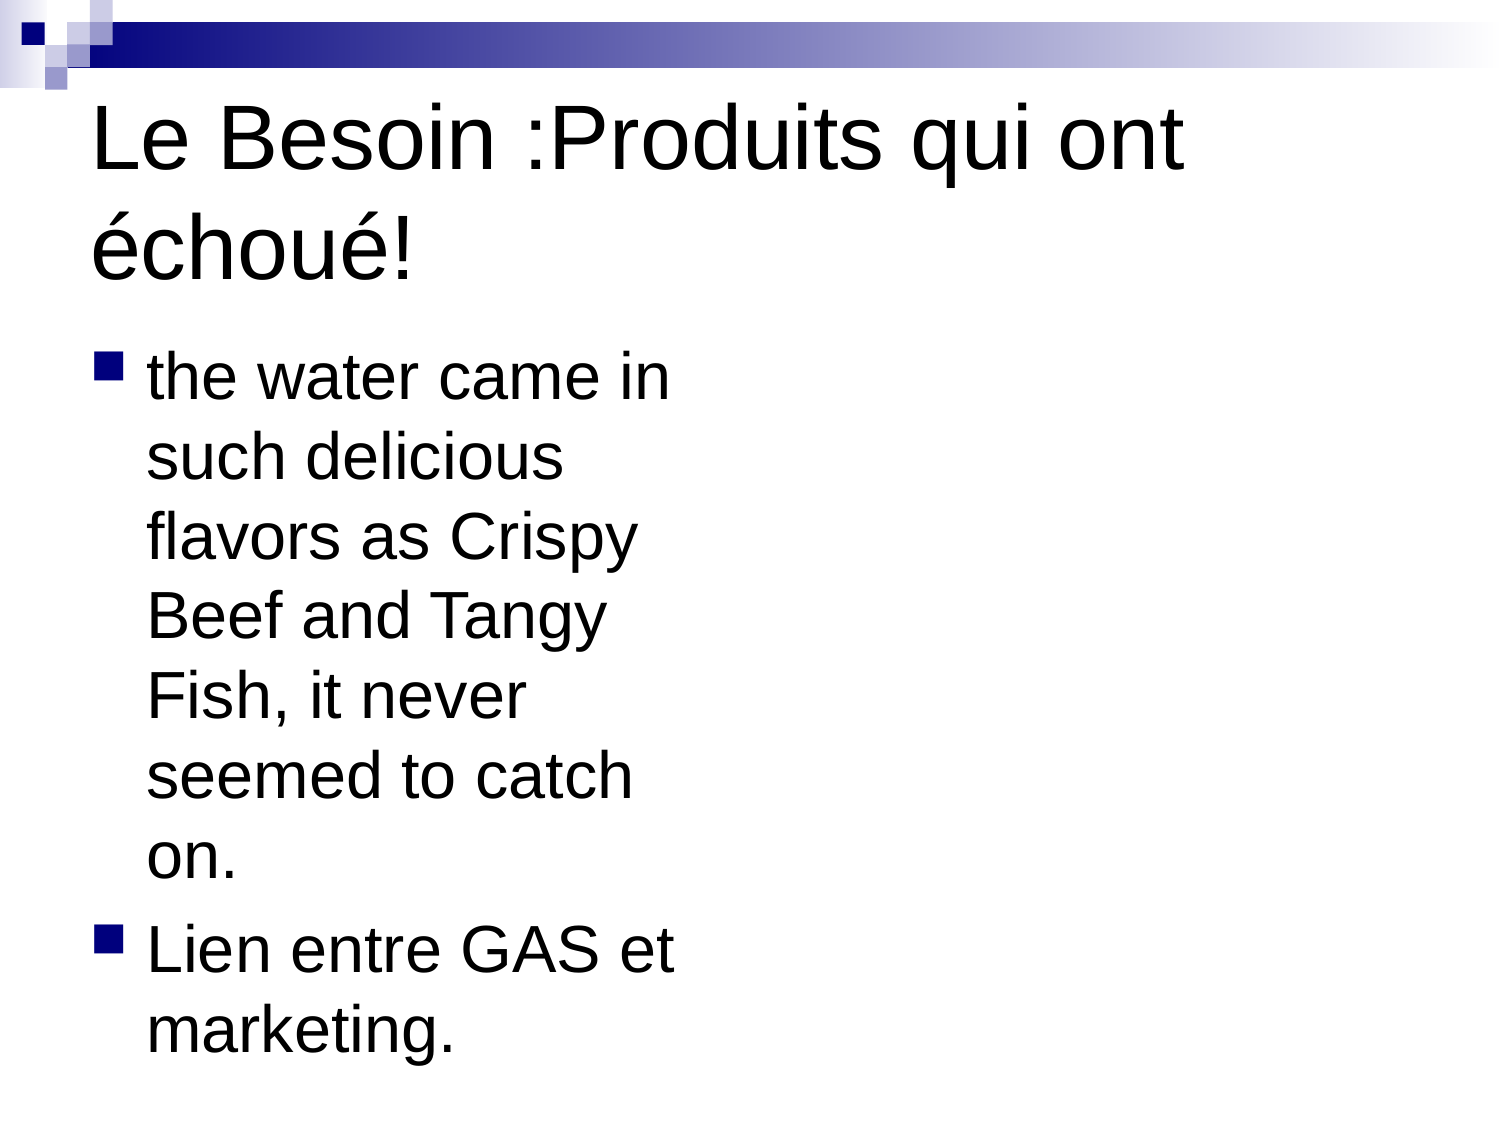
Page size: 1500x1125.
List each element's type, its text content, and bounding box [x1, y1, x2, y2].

title Le Besoin :Produits qui ont échoué! [74, 74, 1426, 301]
list the water came in such delicious flavors as Crispy Beef and Tangy Fish, it never seemed to catch on. Lien entre GAS et marketing. [74, 324, 738, 963]
